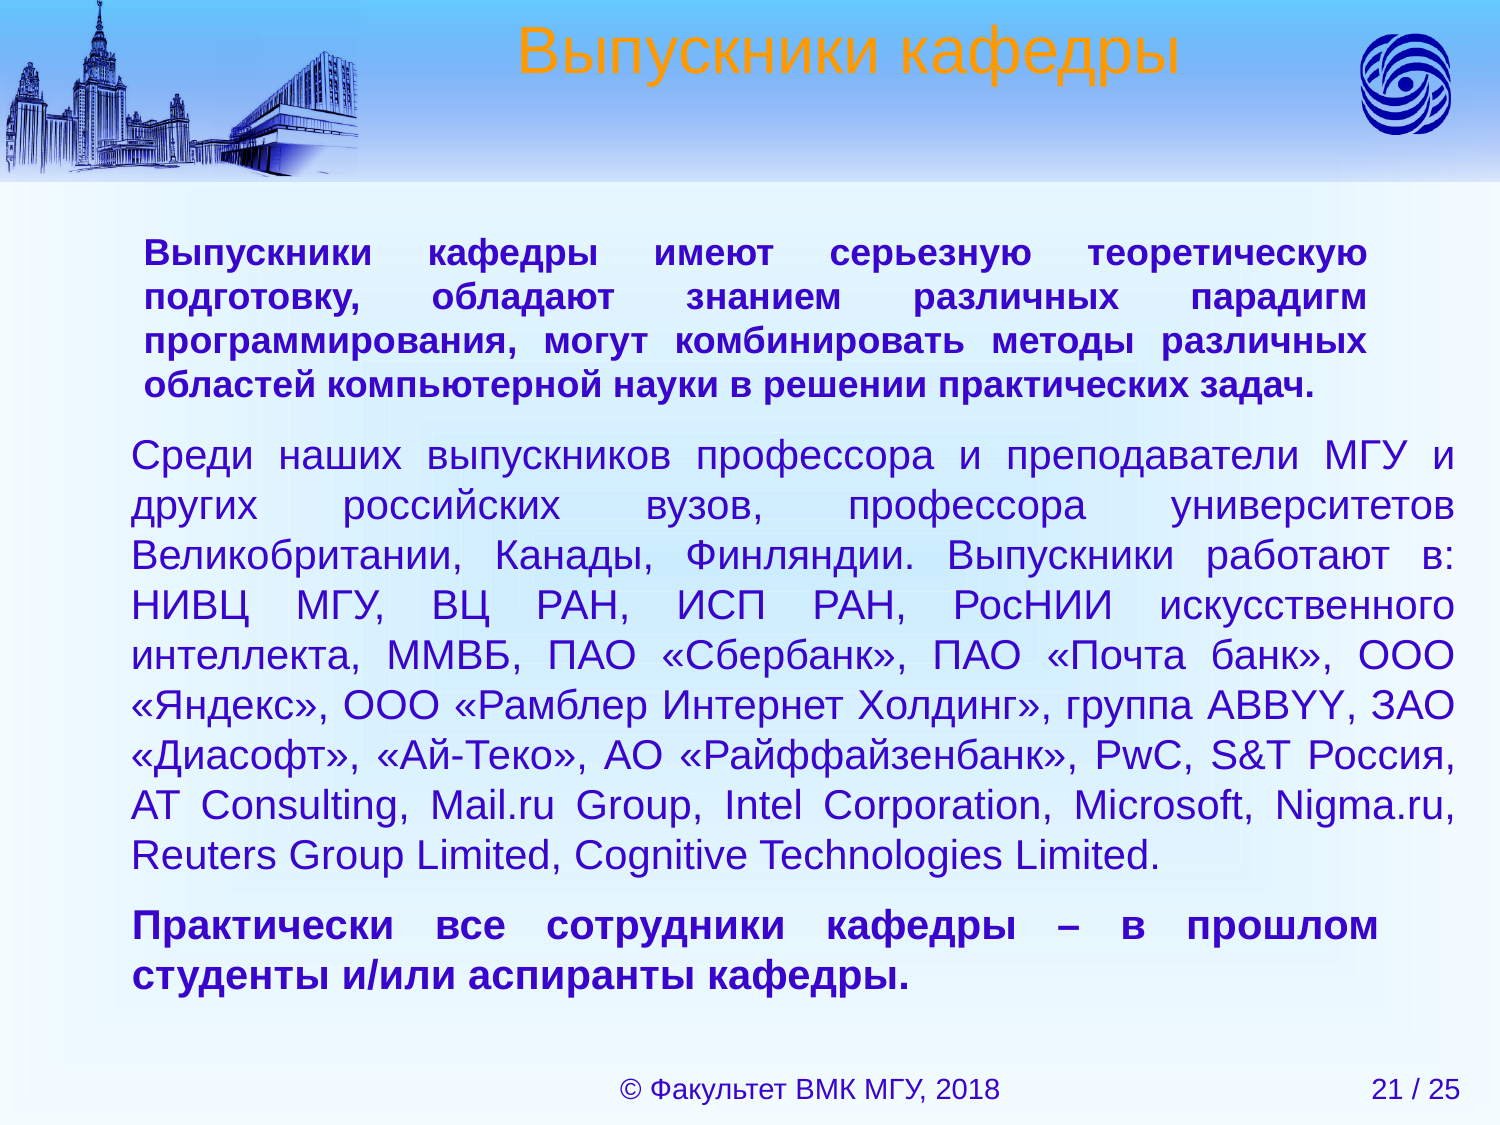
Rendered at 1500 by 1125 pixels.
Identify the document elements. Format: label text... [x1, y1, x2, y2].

slide_number 21 / 25 [1163, 1049, 1477, 1125]
text_box Среди наших выпускников профессора и преподаватели МГУ и других российских вузов, профессора университетов Великобритании, Канады, Финляндии. Выпускники работают в: НИВЦ МГУ, ВЦ РАН, ИСП РАН, РосНИИ искусственного интеллекта, ММВБ, ПАО «Сбербанк», ПАО «Почта банк», ООО «Яндекс», ООО «Рамблер Интернет Холдинг», группа ABBYY, ЗАО «Диасофт», «Ай-Теко», АО «Райффайзенбанк», PwC, S&T Россия, AT Consulting, Mail.ru Group, Intel Corporation, Microsoft, Nigma.ru, Reuters Group Limited, Cognitive Technologies Limited. [41, 420, 1471, 886]
text_box Выпускники кафедры [421, 0, 1278, 95]
text_box Выпускники кафедры имеют серьезную теоретическую подготовку, обладают знанием различных парадигм программирования, могут комбинировать методы различных областей компьютерной науки в решении практических задач. [128, 222, 1383, 414]
picture [1352, 30, 1459, 138]
picture [0, 0, 361, 177]
text_box Практически все сотрудники кафедры – в прошлом студенты и/или аспиранты кафедры. [117, 890, 1395, 1006]
footer © Факультет ВМК МГУ, 2018 [572, 1049, 1049, 1125]
